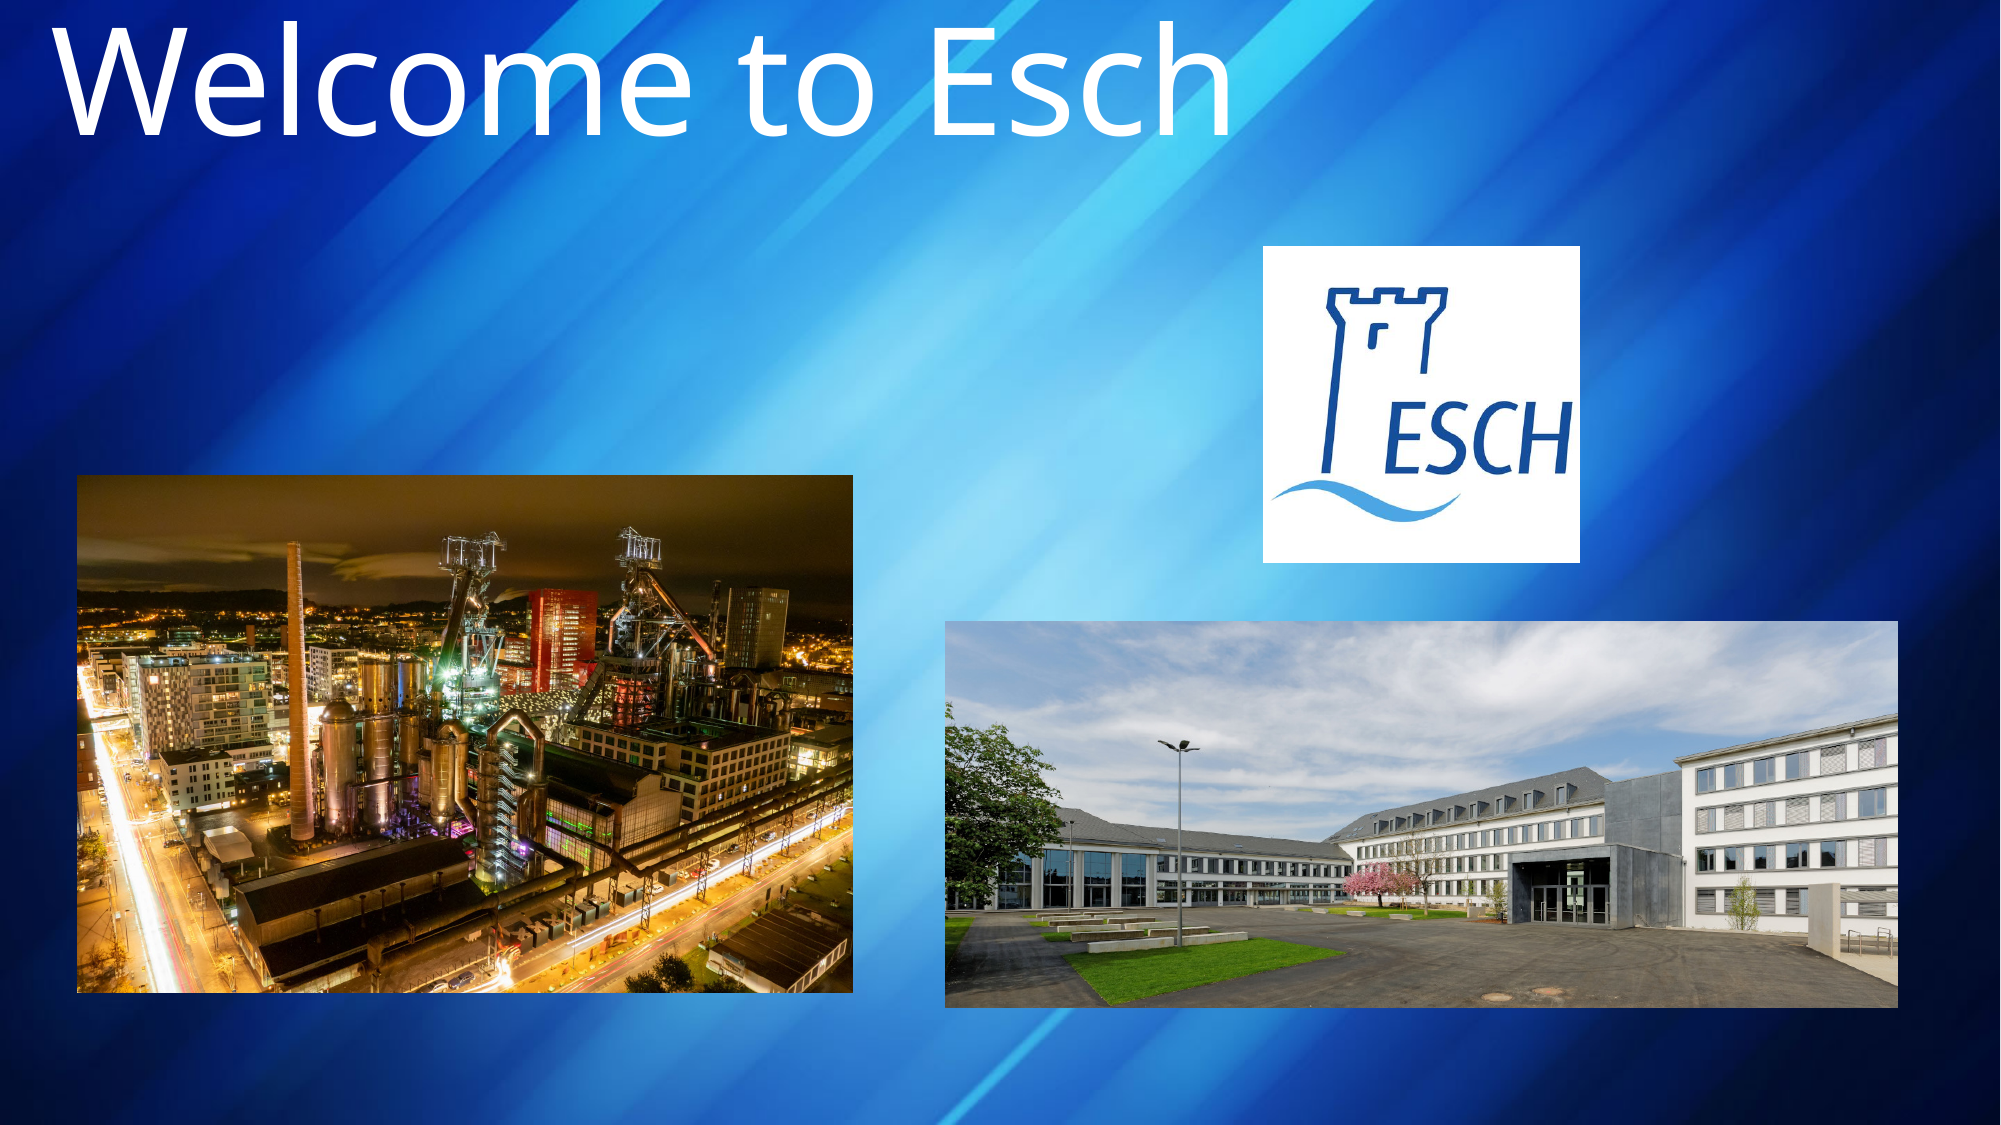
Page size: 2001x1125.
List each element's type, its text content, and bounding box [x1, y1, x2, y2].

picture [0, 0, 2001, 1125]
text_box Welcome to Esch [35, 0, 1484, 175]
